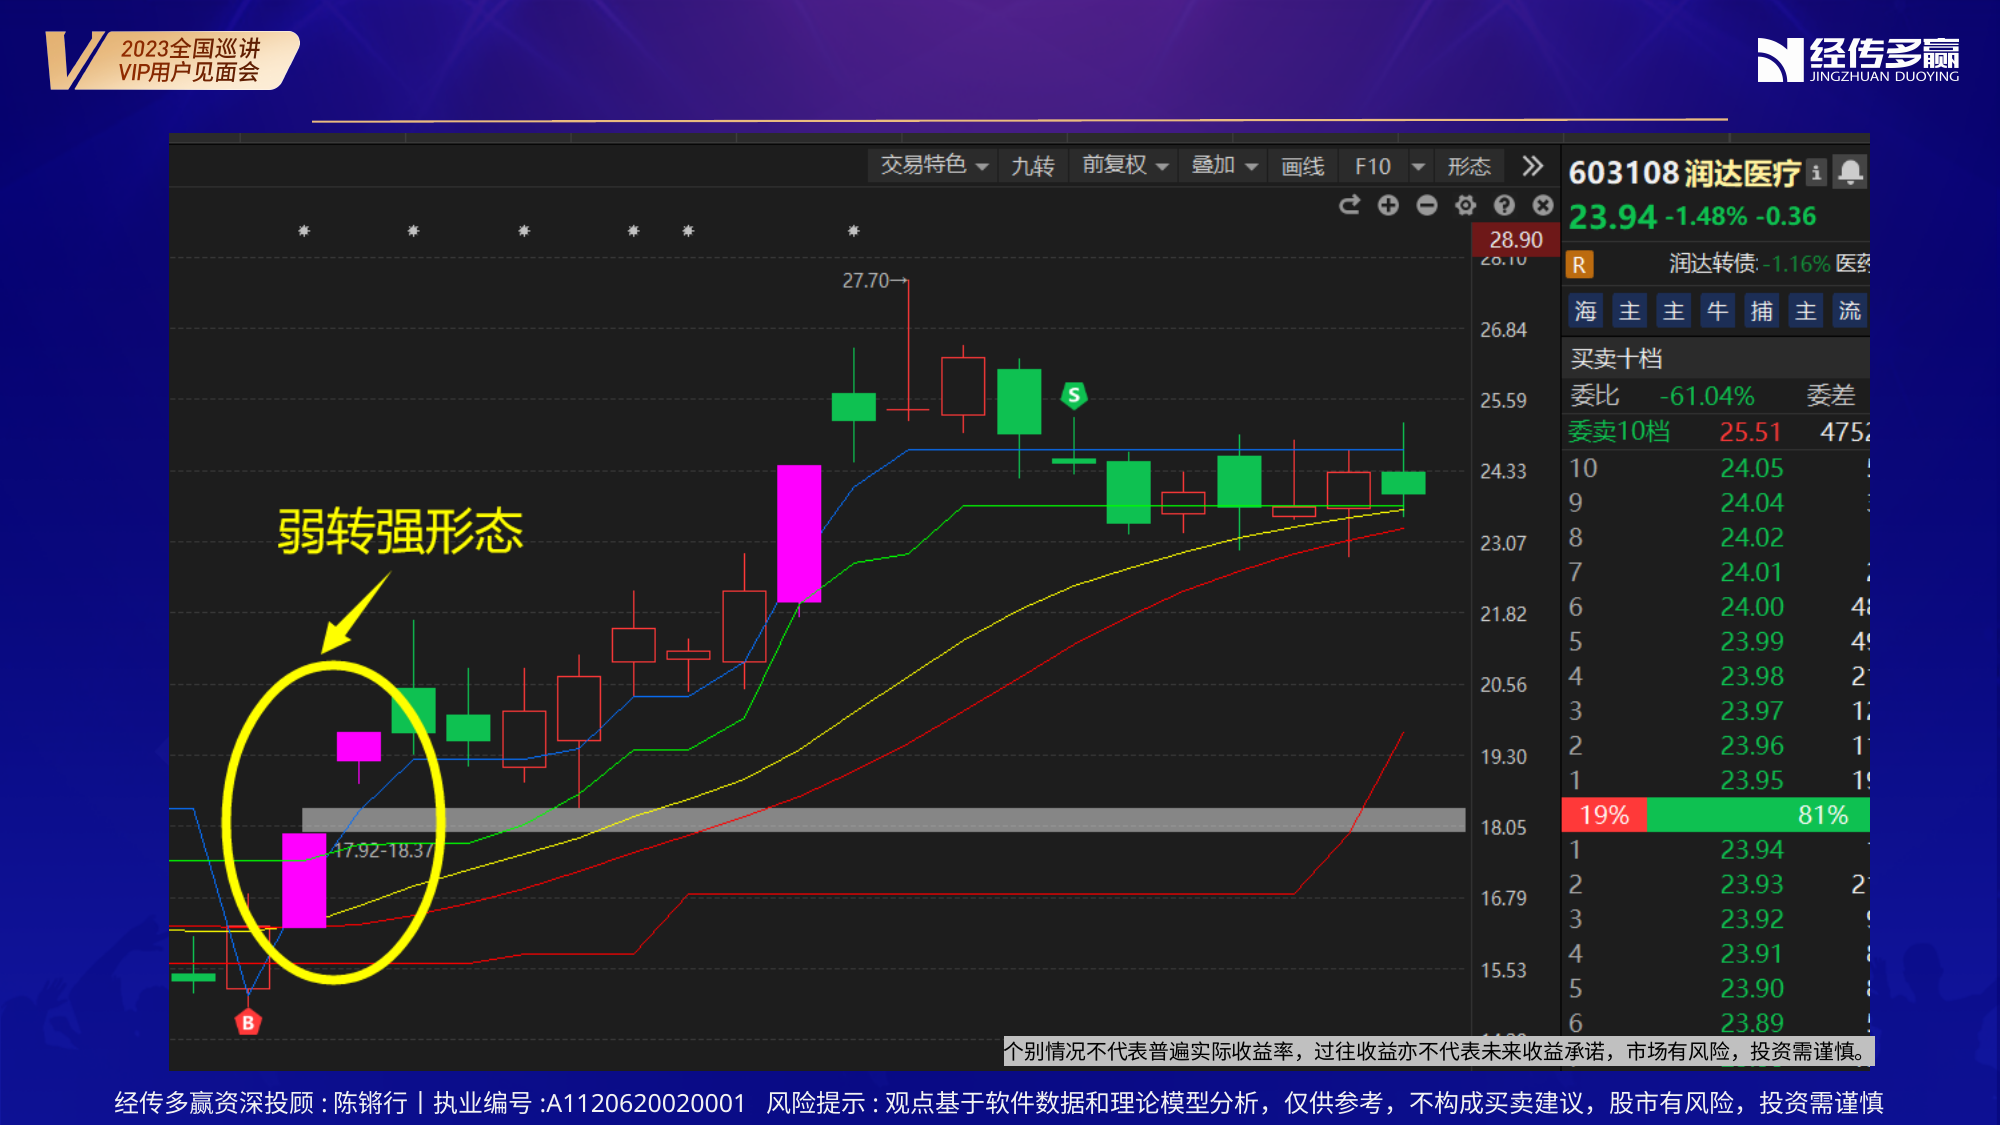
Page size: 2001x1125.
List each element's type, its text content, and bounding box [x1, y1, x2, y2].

text_box 个别情况不代表普遍实际收益率，过往收益亦不代表未来收益承诺，市场有风险，投资需谨慎。 [959, 1031, 1920, 1081]
picture [0, 0, 2000, 1125]
